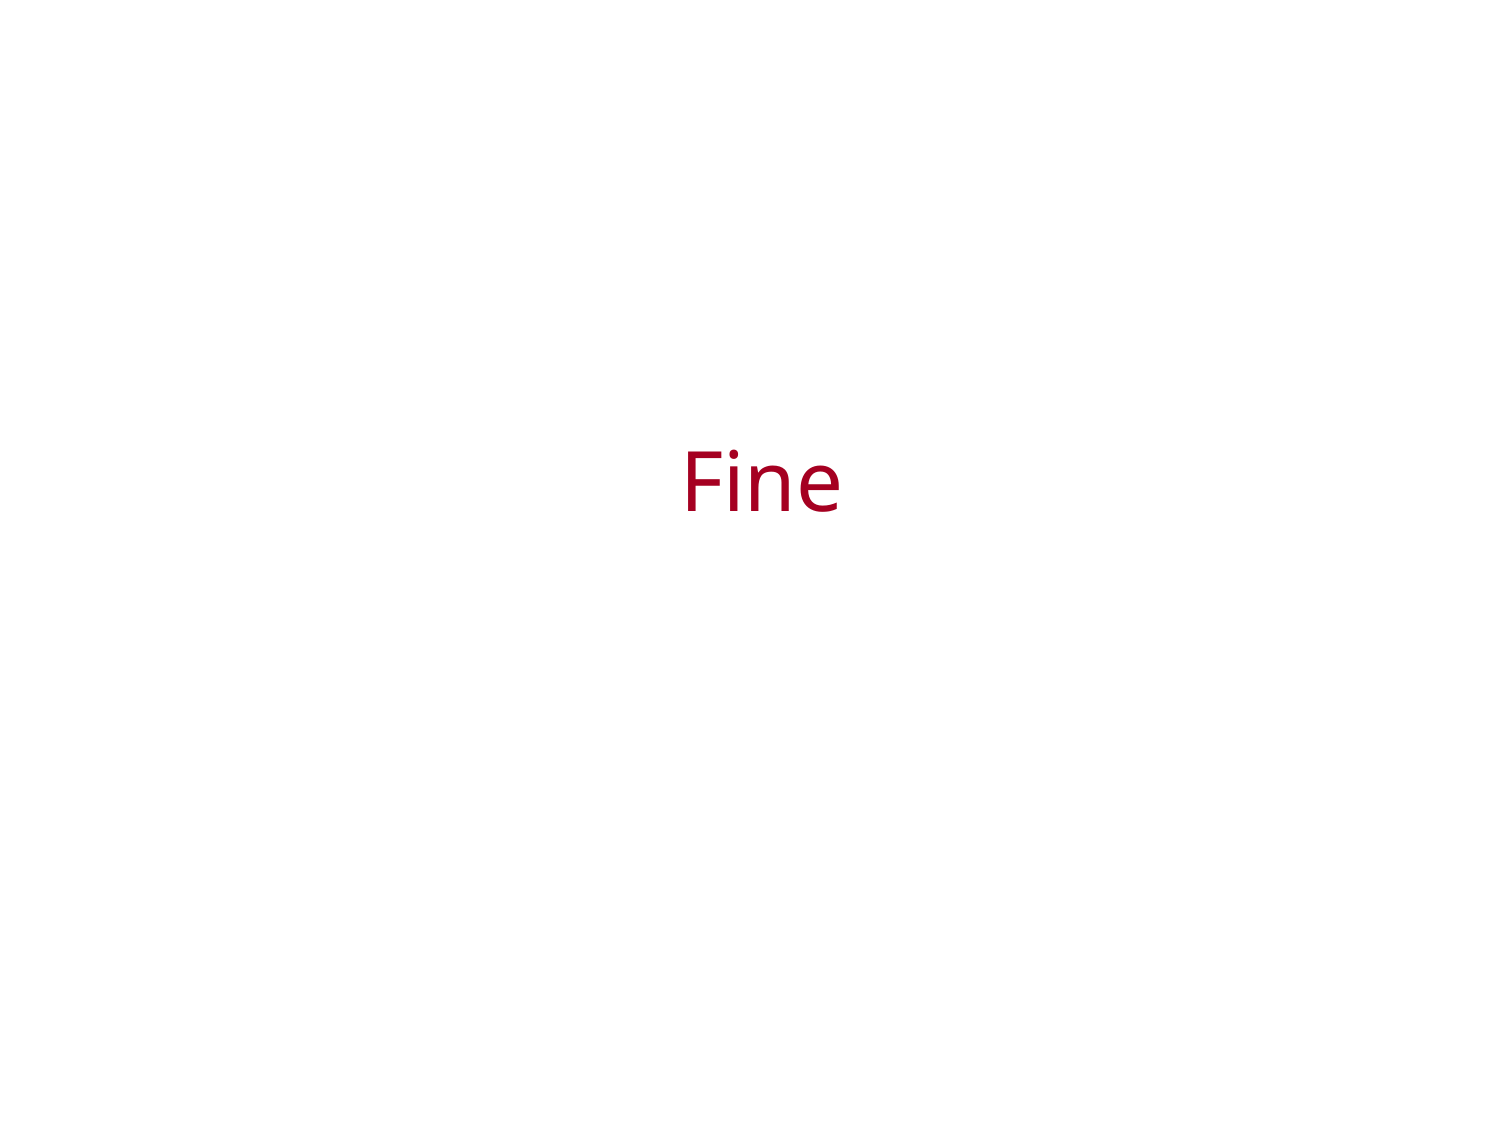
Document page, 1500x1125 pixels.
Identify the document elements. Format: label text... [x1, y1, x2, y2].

text_box Fine [206, 420, 1318, 536]
